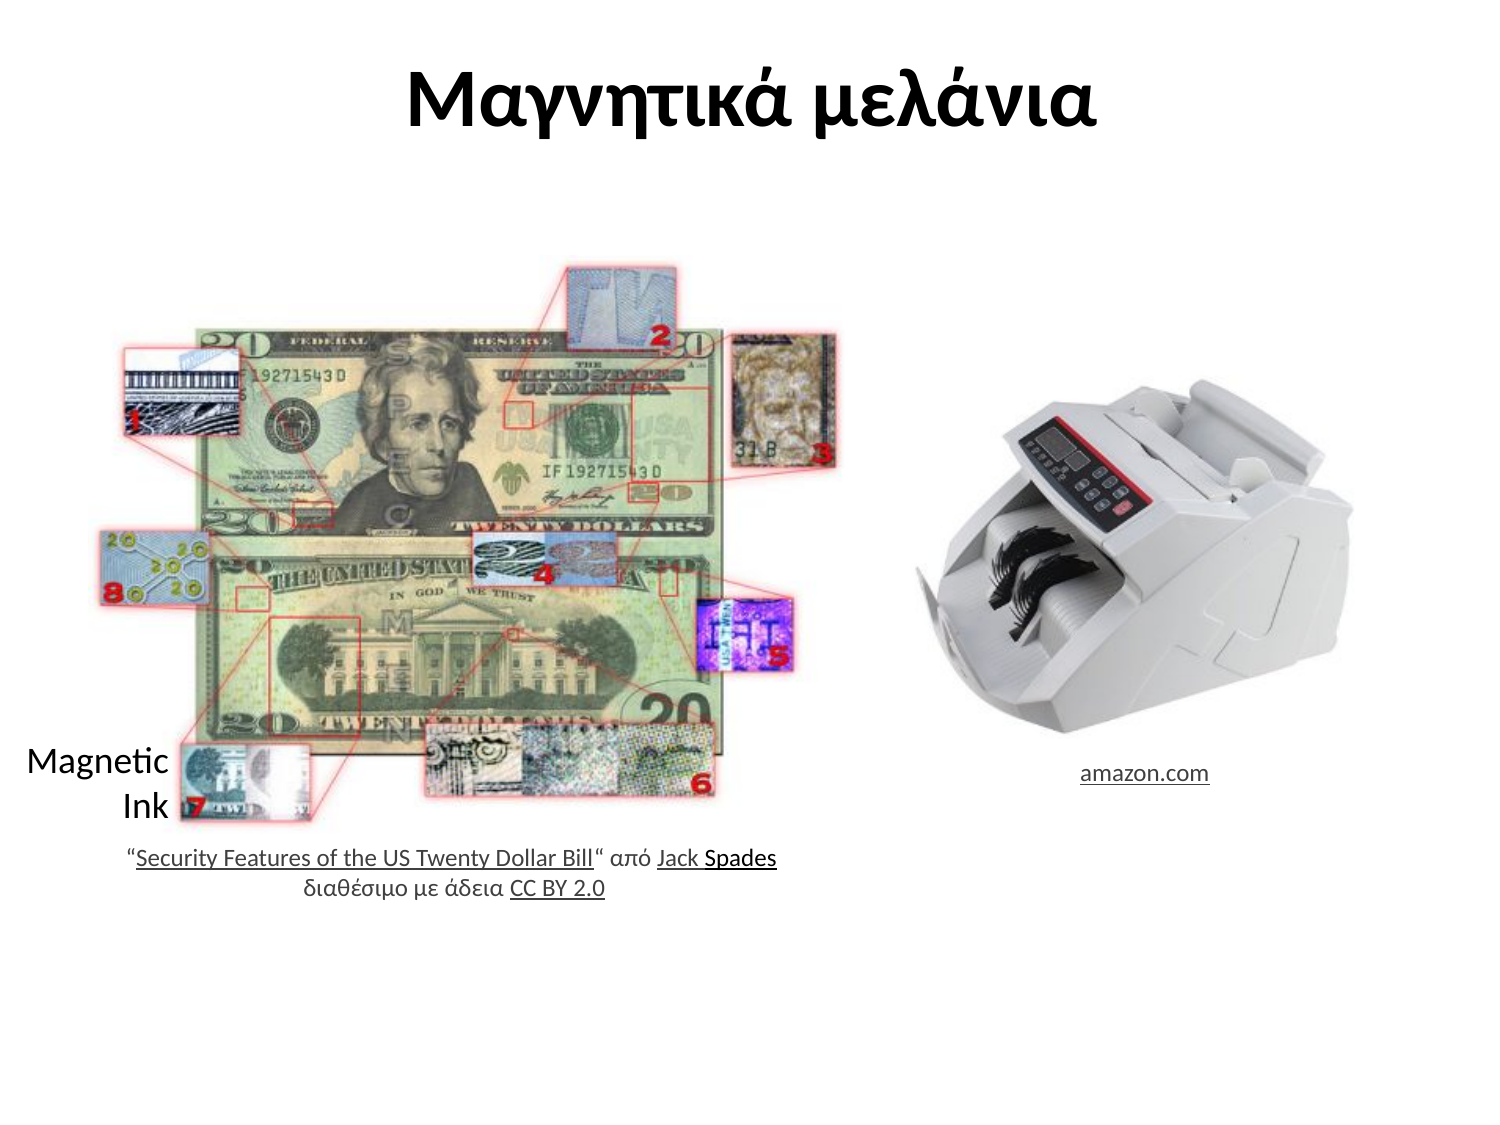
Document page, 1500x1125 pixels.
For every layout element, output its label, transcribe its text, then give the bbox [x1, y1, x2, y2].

text_box Magnetic Ink [4, 728, 83, 833]
text_box “Security Features of the US Twenty Dollar Bill“ από Jack Spades διαθέσιμο με άδεια CC BY 2.0 [58, 834, 850, 909]
picture [903, 325, 1373, 796]
title Μαγνητικά μελάνια [76, 19, 1427, 169]
picture [88, 255, 848, 835]
